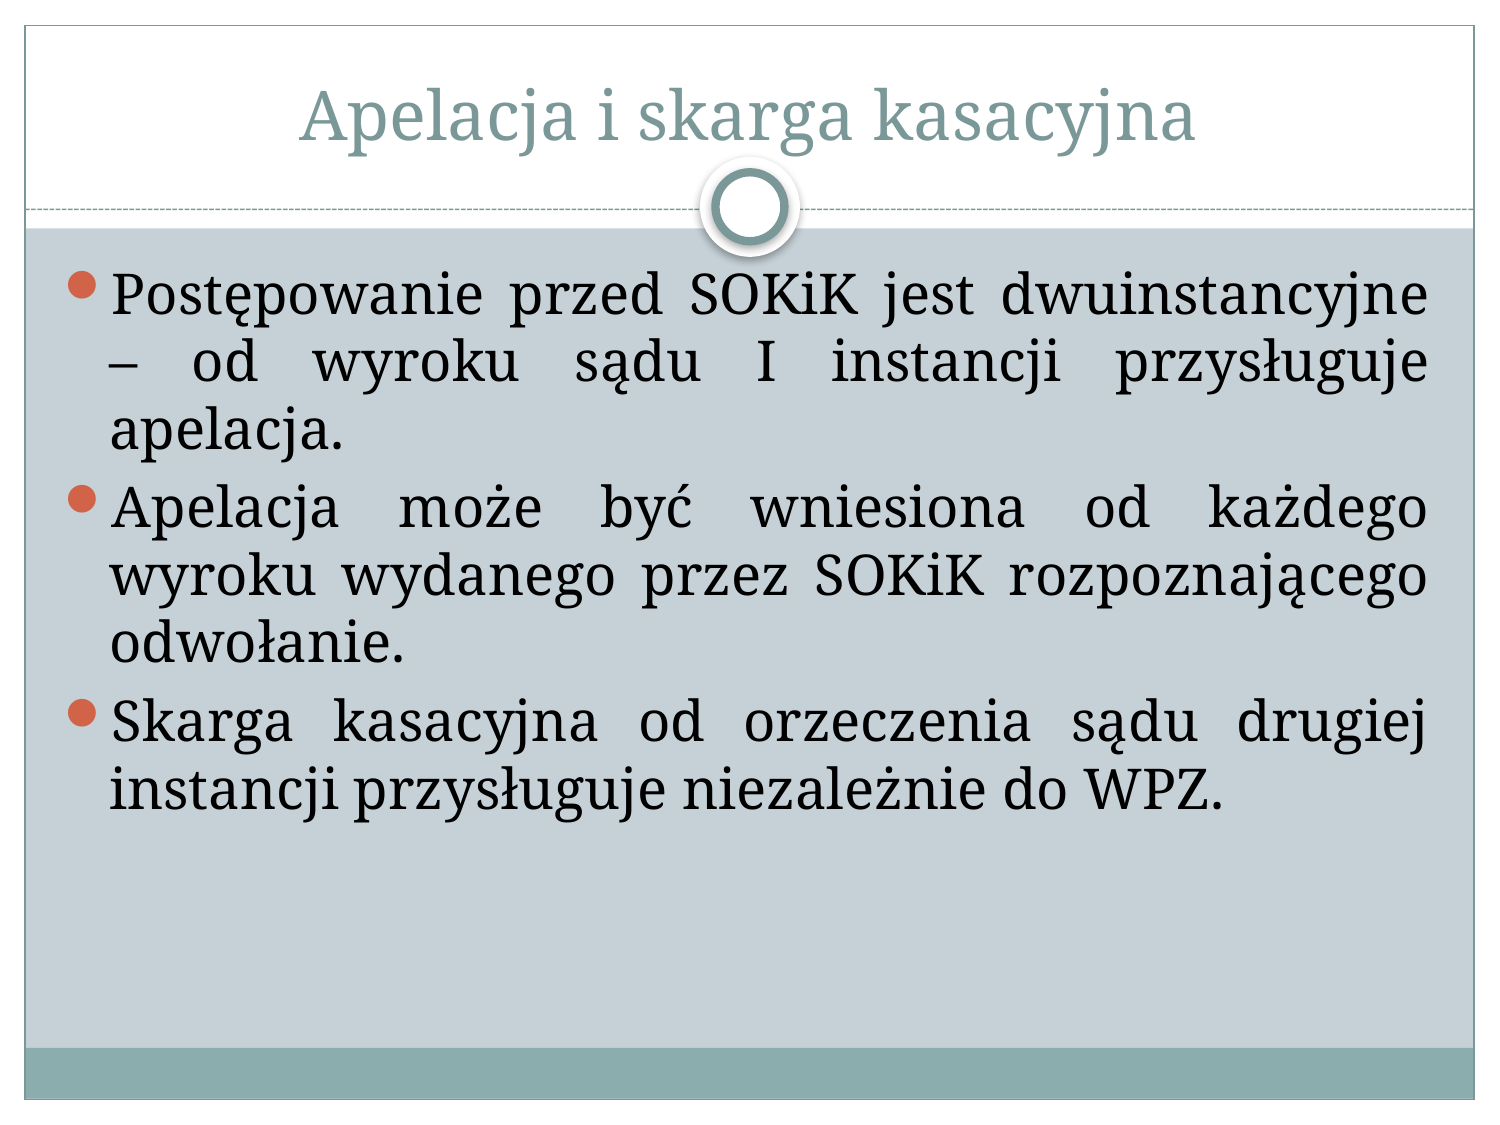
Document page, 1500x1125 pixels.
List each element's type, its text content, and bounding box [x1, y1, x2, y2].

title Apelacja i skarga kasacyjna [49, 37, 1450, 162]
list Postępowanie przed SOKiK jest dwuinstancyjne – od wyroku sądu I instancji przysługuje apelacja. Apelacja może być wniesiona od każdego wyroku wydanego przez SOKiK rozpoznającego odwołanie. Skarga kasacyjna od orzeczenia sądu drugiej instancji przysługuje niezależnie do WPZ. [49, 250, 1445, 1001]
